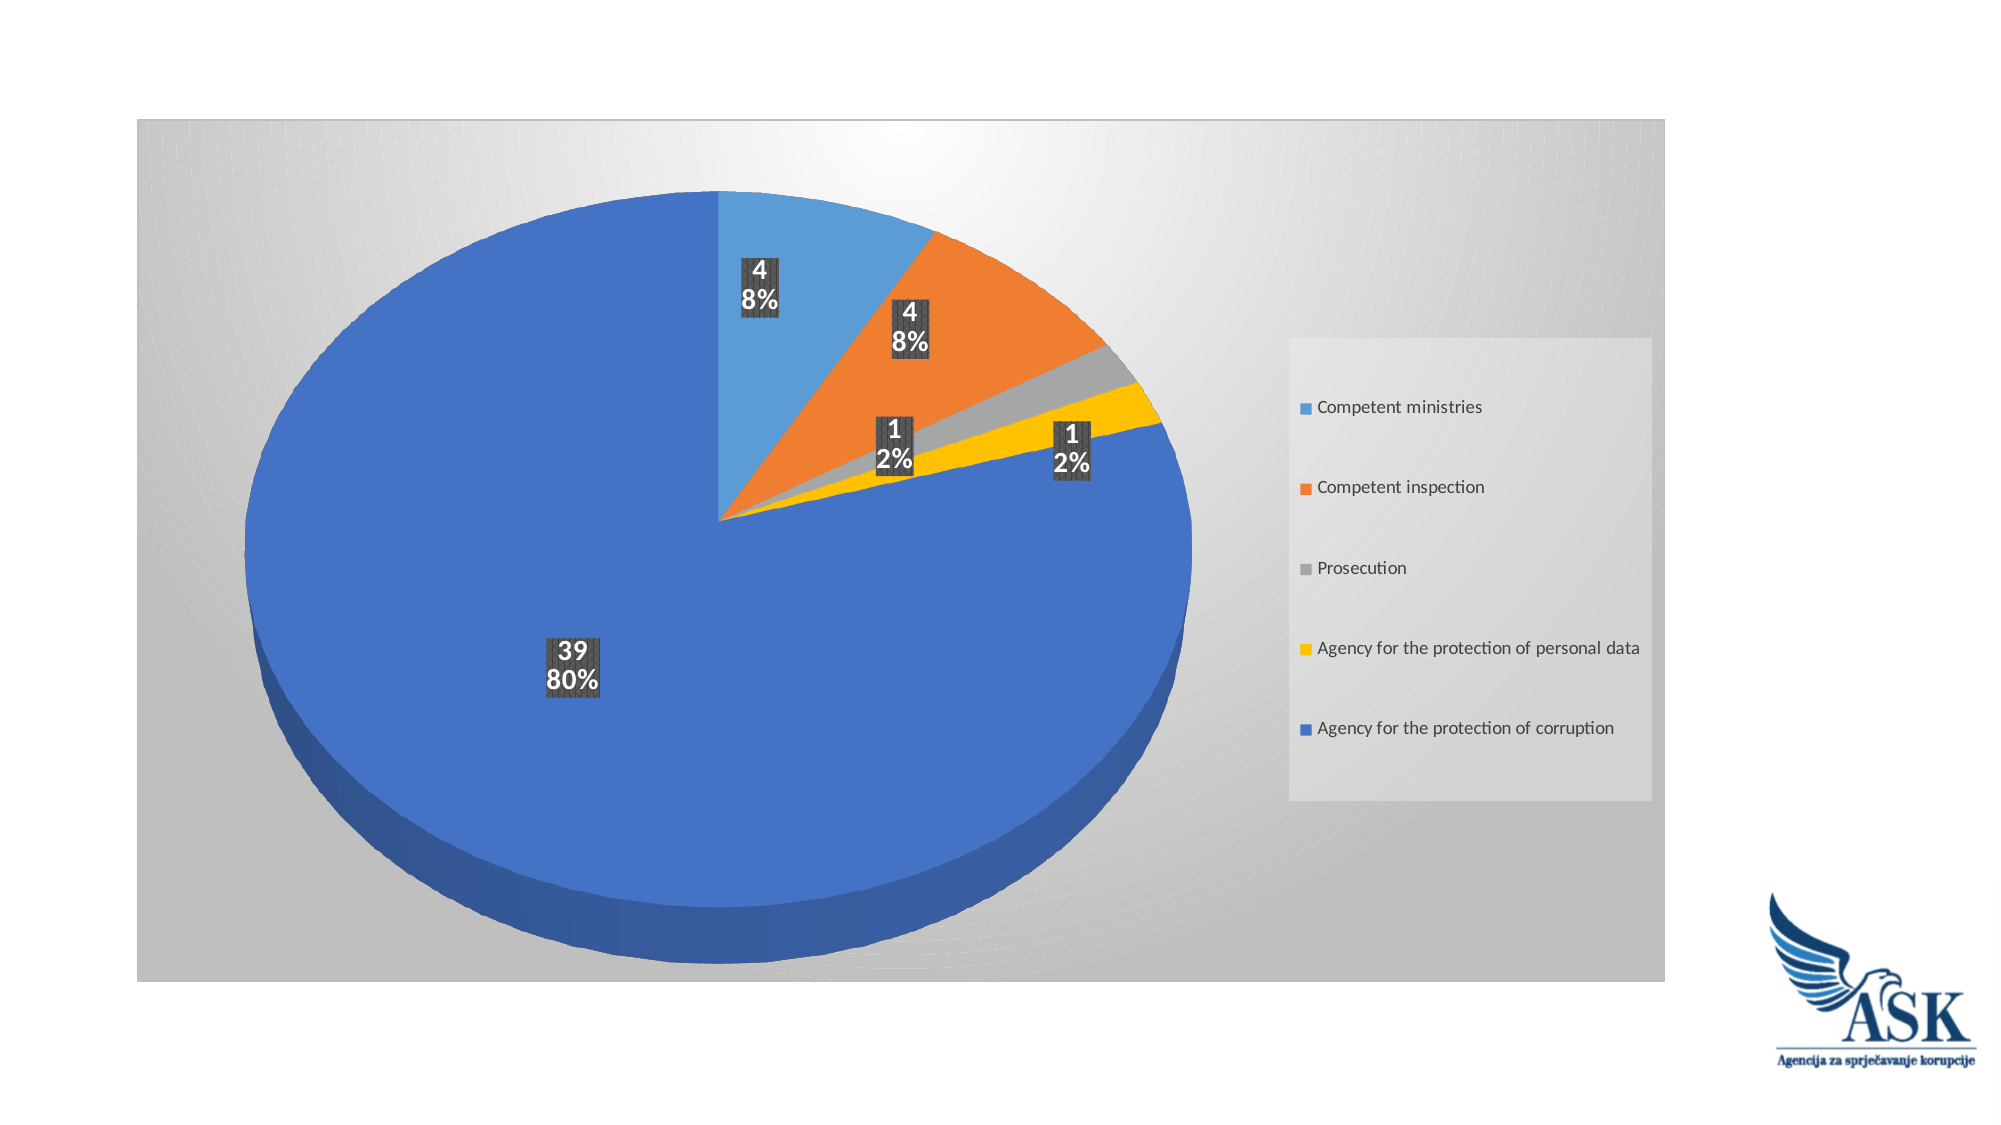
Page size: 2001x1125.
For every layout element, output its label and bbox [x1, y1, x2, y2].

chart [137, 118, 1666, 982]
picture [1750, 873, 2000, 1125]
